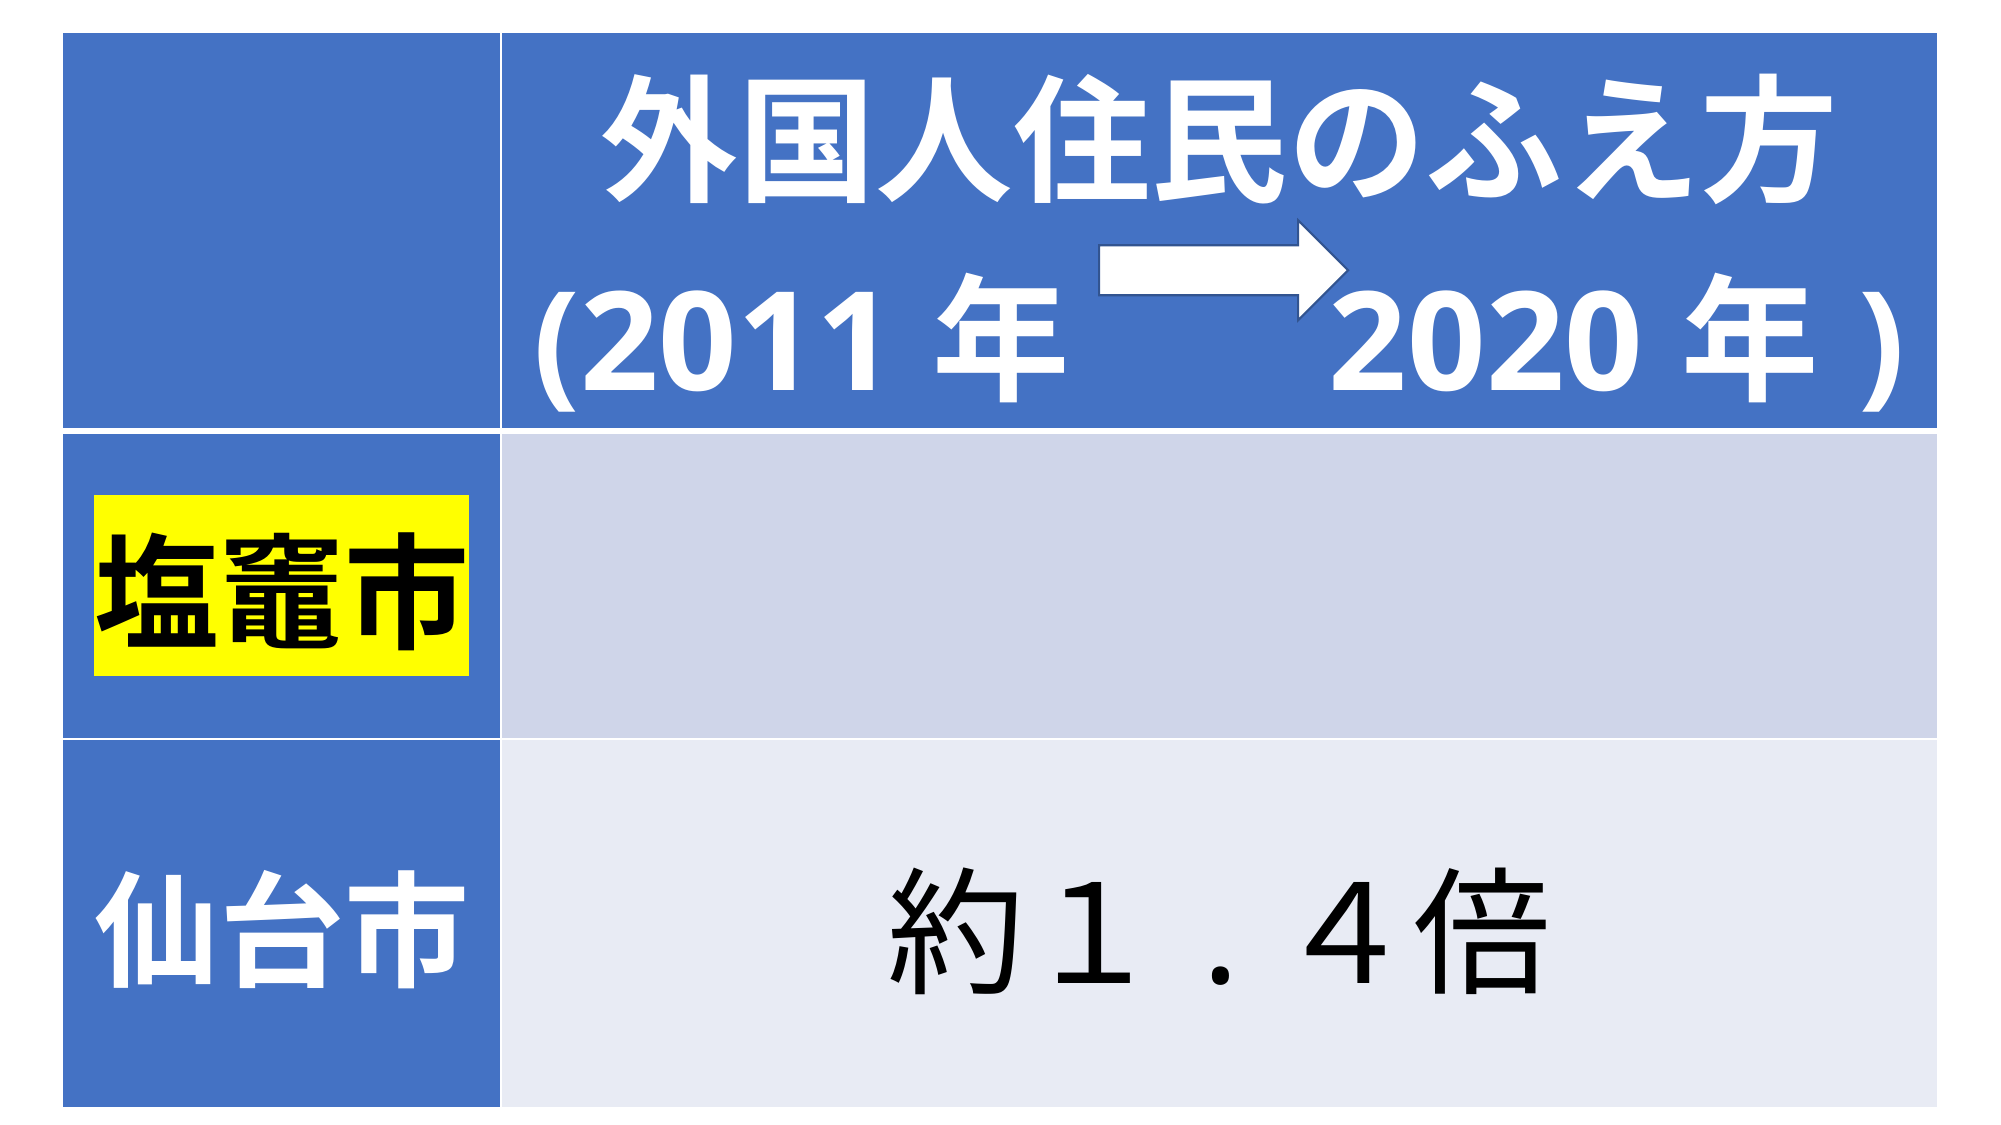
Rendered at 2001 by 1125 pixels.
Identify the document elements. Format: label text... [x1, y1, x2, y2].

table_cell 仙台市 [63, 740, 500, 1107]
table_header 外国人住民のふえ方 (2011年 2020年) [502, 33, 1937, 428]
table_cell 約１.４倍 [502, 740, 1937, 1107]
table_header [63, 33, 500, 428]
text_box [1098, 217, 1350, 323]
table_cell 塩竈市 [63, 434, 500, 738]
table_cell [502, 434, 1937, 738]
